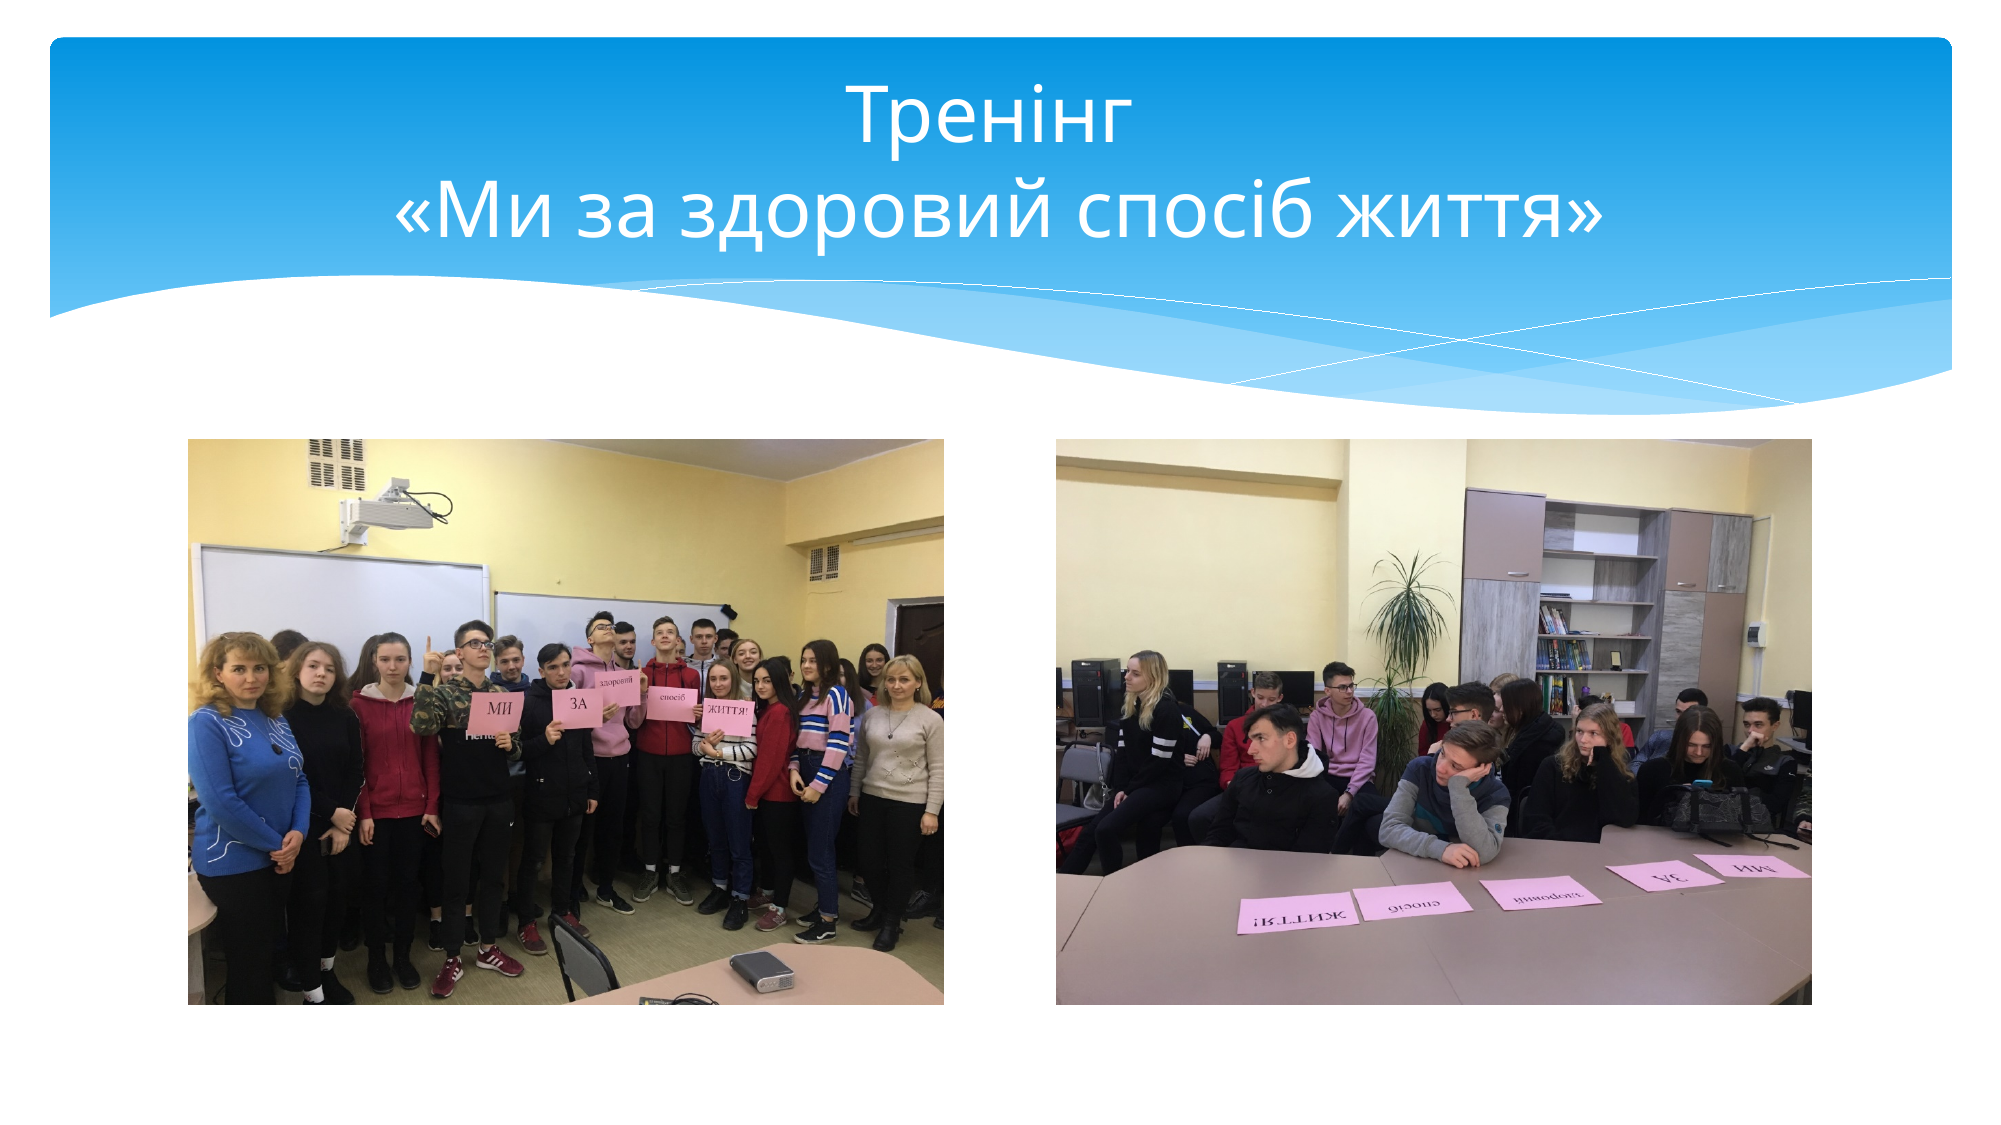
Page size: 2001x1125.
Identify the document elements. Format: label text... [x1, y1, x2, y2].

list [188, 439, 944, 1006]
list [1056, 439, 1812, 1006]
title Тренінг «Ми за здоровий спосіб життя» [99, 55, 1900, 261]
